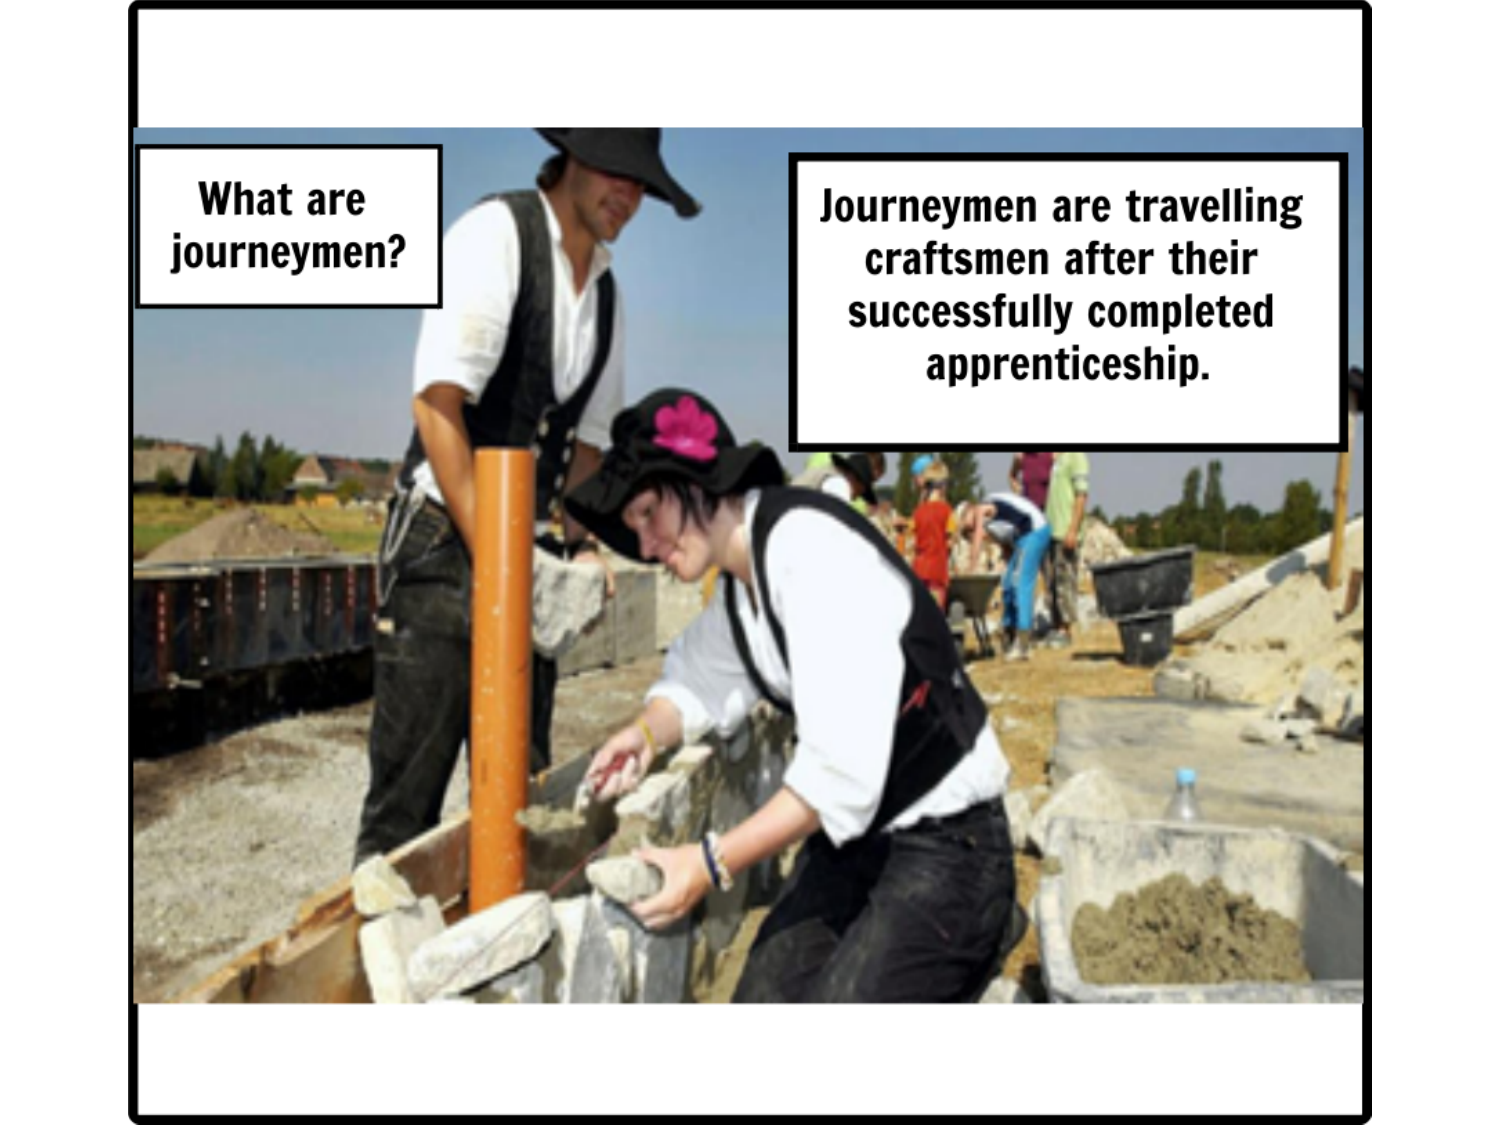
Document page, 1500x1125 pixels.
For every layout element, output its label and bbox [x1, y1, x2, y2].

picture [127, 0, 1373, 1125]
